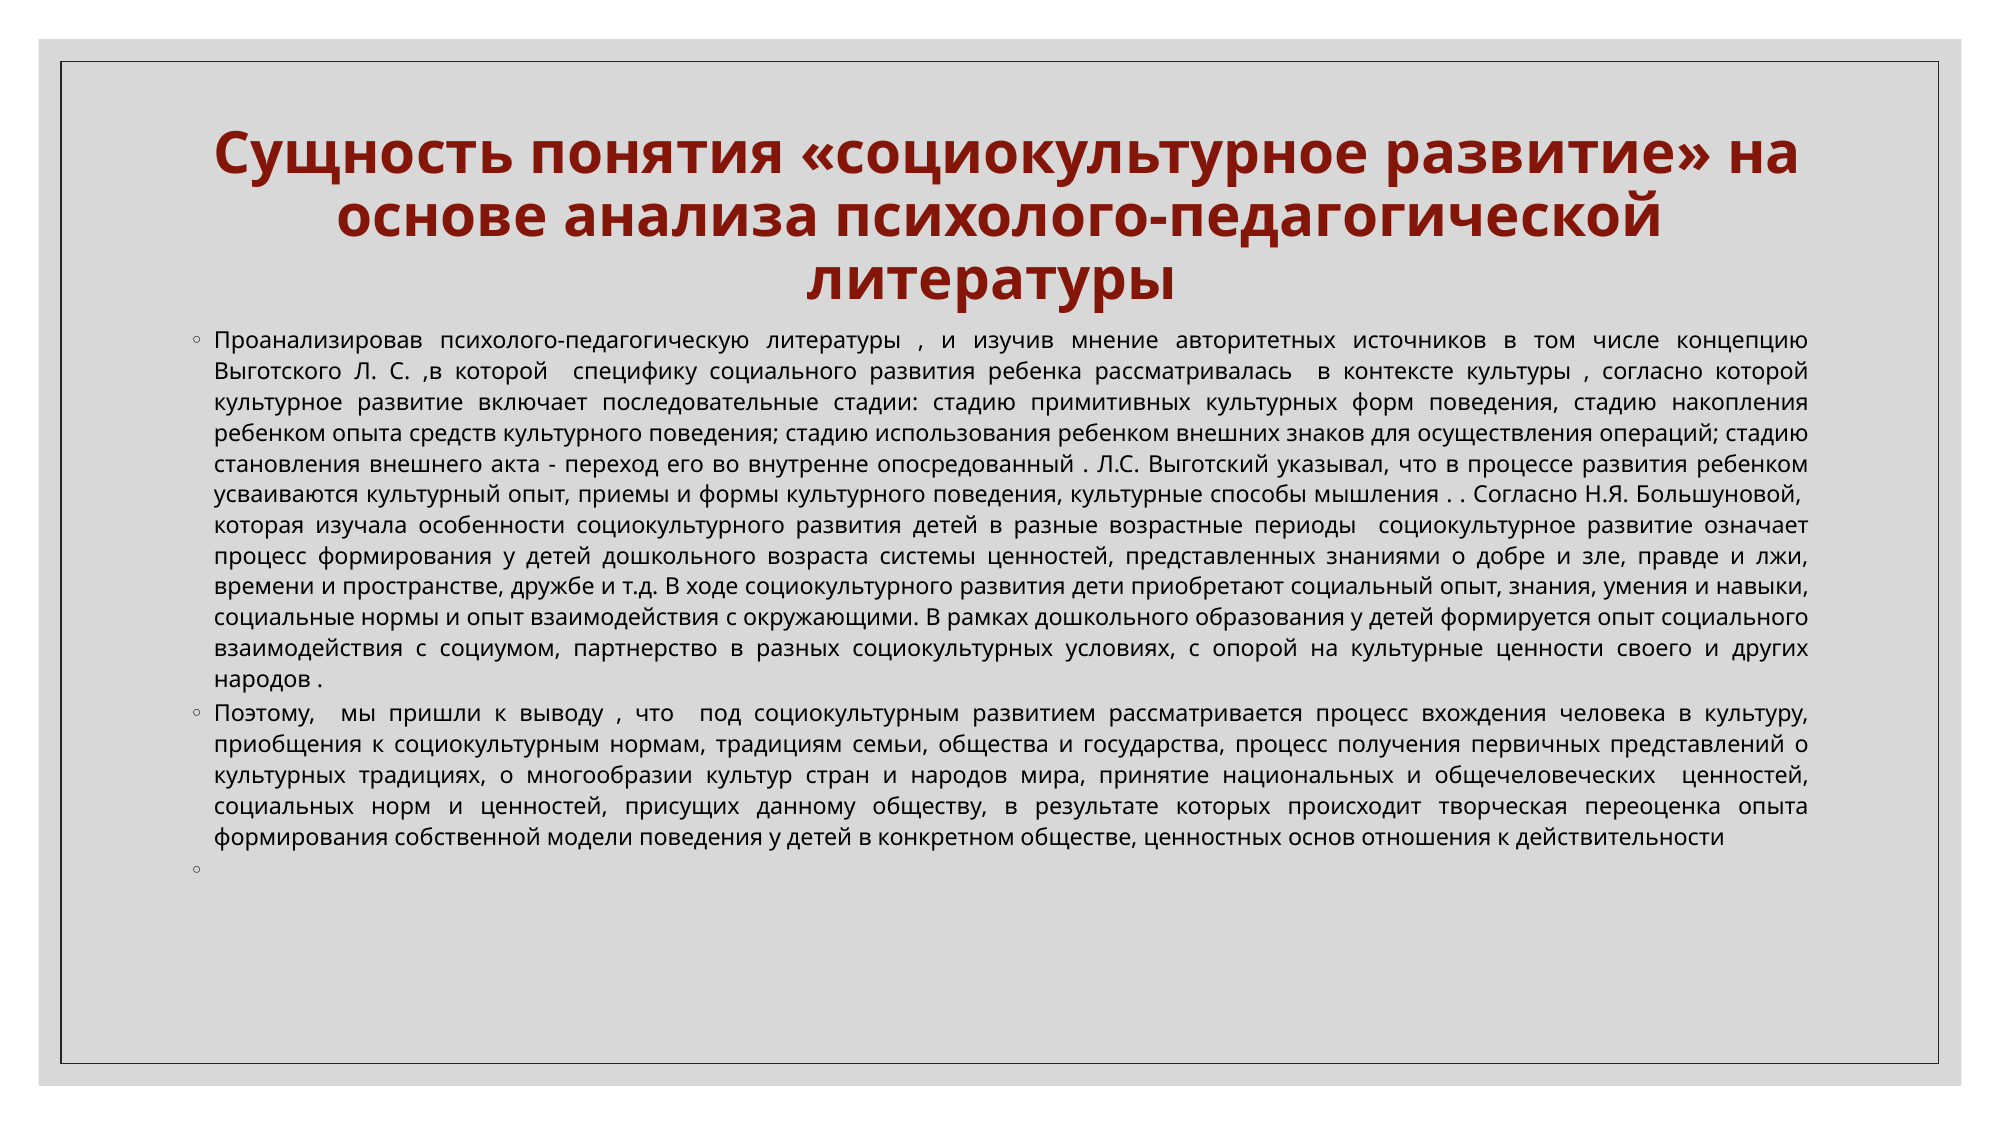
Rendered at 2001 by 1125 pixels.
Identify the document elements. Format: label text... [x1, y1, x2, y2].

list Проанализировав психолого-педагогическую литературы , и изучив мнение авторитетных источников в том числе концепцию Выготского Л. С. ,в которой специфику социального развития ребенка рассматривалась в контексте культуры , согласно которой культурное развитие включает последовательные стадии: стадию примитивных культурных форм поведения, стадию накопления ребенком опыта средств культурного поведения; стадию использования ребенком внешних знаков для осуществления операций; стадию становления внешнего акта - переход его во внутренне опосредованный . Л.С. Выготский указывал, что в процессе развития ребенком усваиваются культурный опыт, приемы и формы культурного поведения, культурные способы мышления . . Согласно Н.Я. Большуновой, которая изучала особенности социокультурного развития детей в разные возрастные периоды социокультурное развитие означает процесс формирования у детей дошкольного возраста системы ценностей, представленных знаниями о добре и зле, правде и лжи, времени и пространстве, дружбе и т.д. В ходе социокультурного развития дети приобретают социальный опыт, знания, умения и навыки, социальные нормы и опыт взаимодействия с окружающими. В рамках дошкольного образования у детей формируется опыт социального взаимодействия с социумом, партнерство в разных социокультурных условиях, с опорой на культурные ценности своего и других народов . Поэтому, мы пришли к выводу , что под социокультурным развитием рассматривается процесс вхождения человека в культуру, приобщения к социокультурным нормам, традициям семьи, общества и государства, процесс получения первичных представлений о культурных традициях, о многообразии культур стран и народов мира, принятие национальных и общечеловеческих ценностей, социальных норм и ценностей, присущих данному обществу, в результате которых происходит творческая переоценка опыта формирования собственной модели поведения у детей в конкретном обществе, ценностных основ отношения к действительности [174, 315, 1825, 947]
title Сущность понятия «социокультурное развитие» на основе анализа психолого-педагогической литературы [174, 105, 1825, 315]
